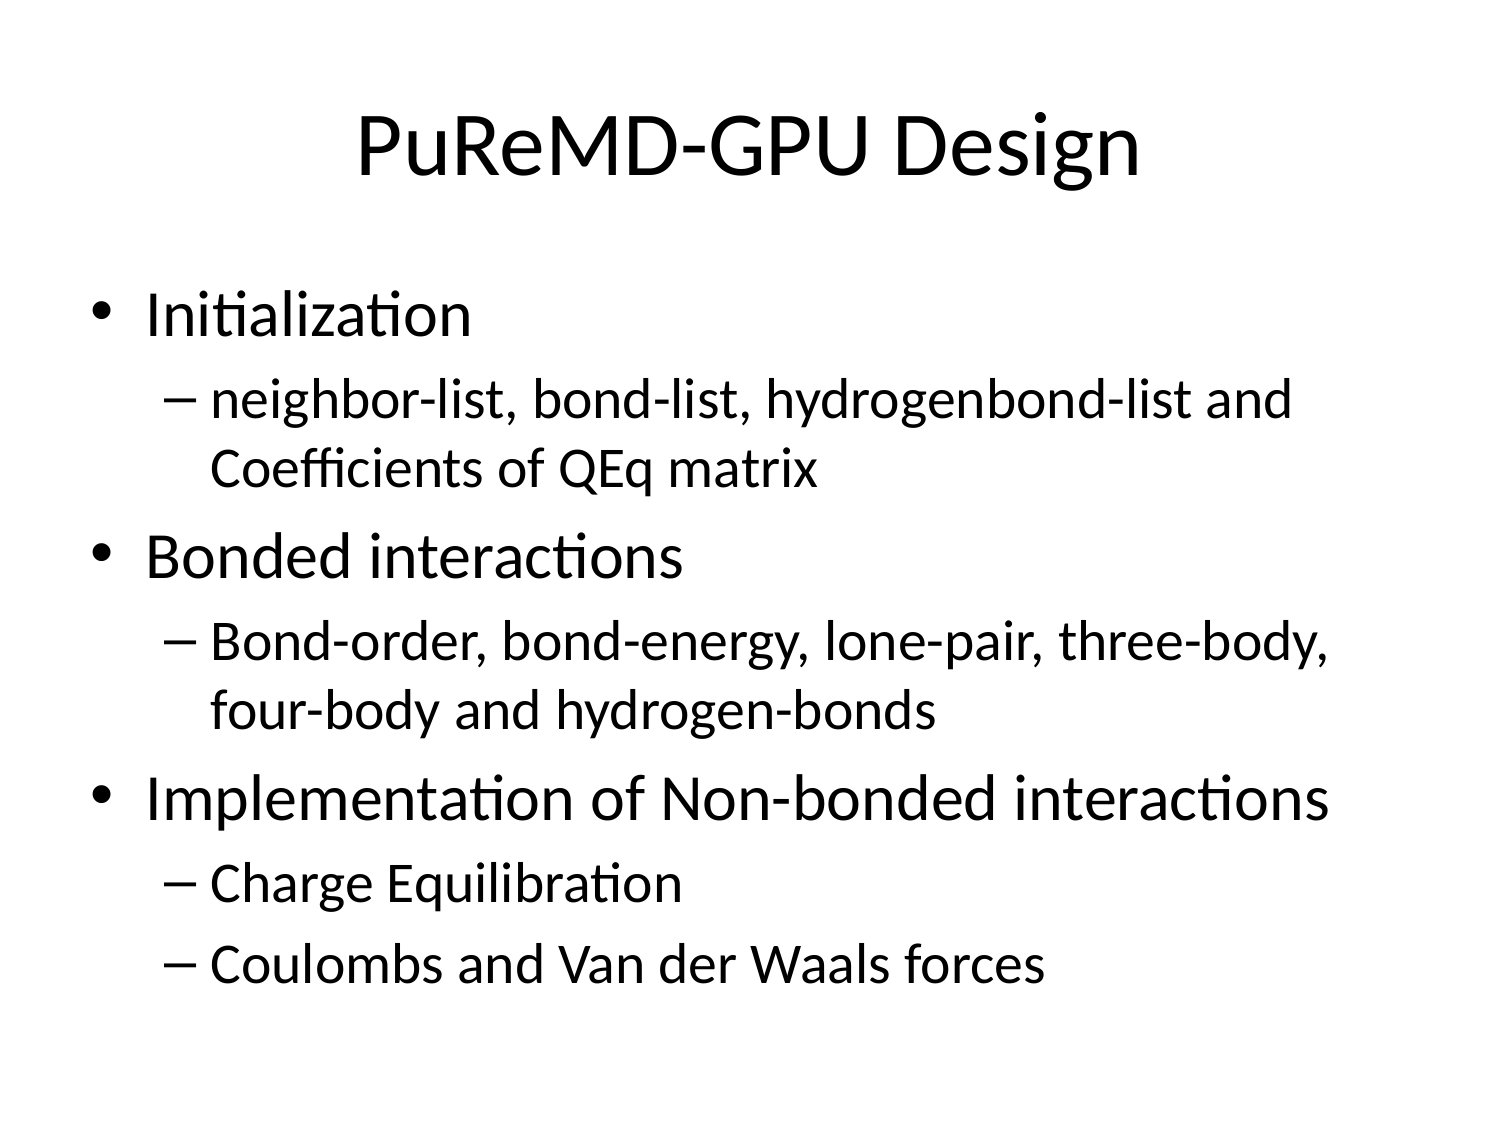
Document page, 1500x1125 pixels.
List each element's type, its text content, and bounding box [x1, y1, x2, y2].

list Initialization neighbor-list, bond-list, hydrogenbond-list and Coefficients of QEq matrix Bonded interactions Bond-order, bond-energy, lone-pair, three-body, four-body and hydrogen-bonds Implementation of Non-bonded interactions Charge Equilibration Coulombs and Van der Waals forces [74, 262, 1426, 1006]
title PuReMD-GPU Design [74, 44, 1426, 233]
